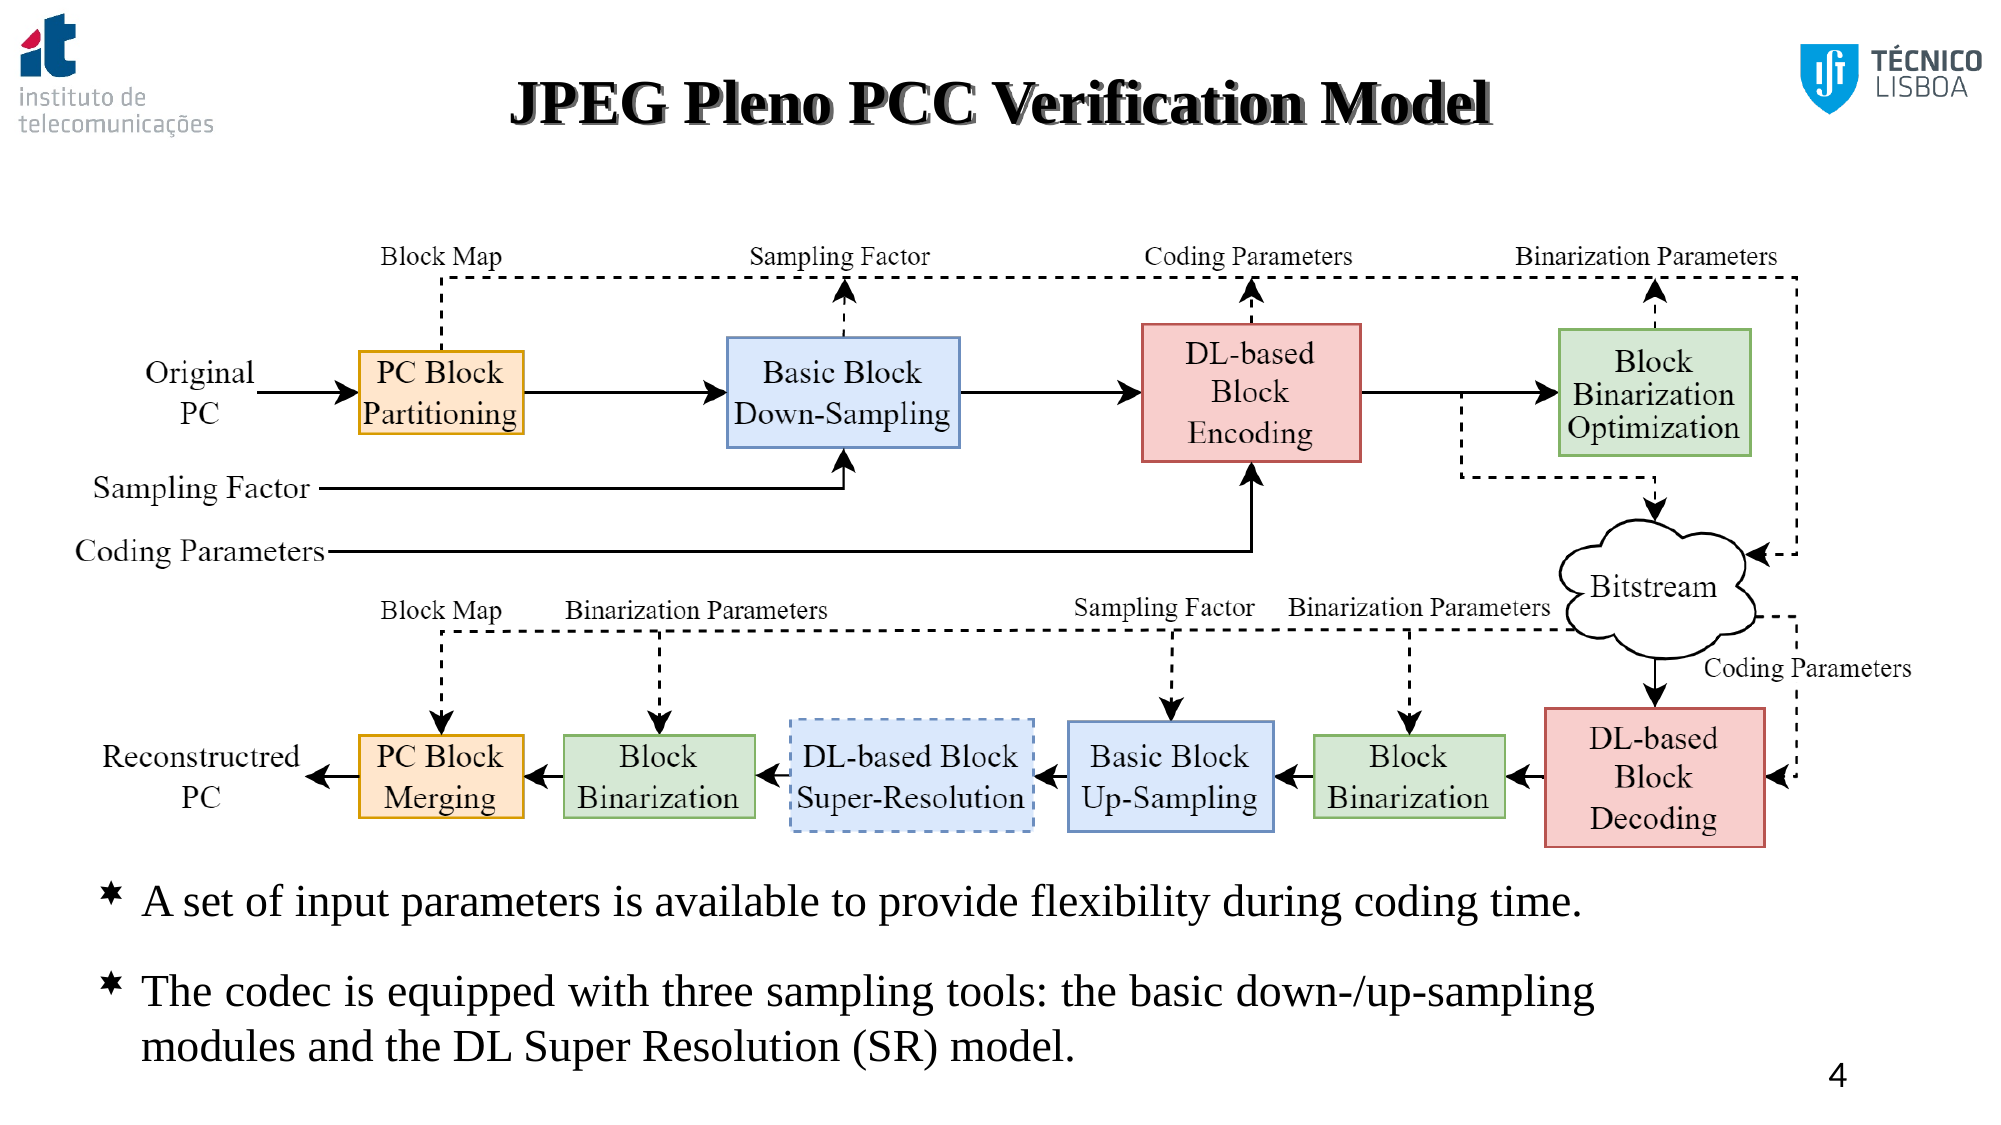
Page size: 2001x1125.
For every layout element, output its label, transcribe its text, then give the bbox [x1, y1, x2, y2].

text_box JPEG Pleno PCC Verification Model [0, 10, 2000, 186]
text_box 4 [1412, 1042, 1863, 1103]
text_box A set of input parameters is available to provide flexibility during coding time. The codec is equipped with three sampling tools: the basic down-/up-sampling modules and the DL Super Resolution (SR) model. [66, 863, 1625, 1078]
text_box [74, 240, 1926, 850]
